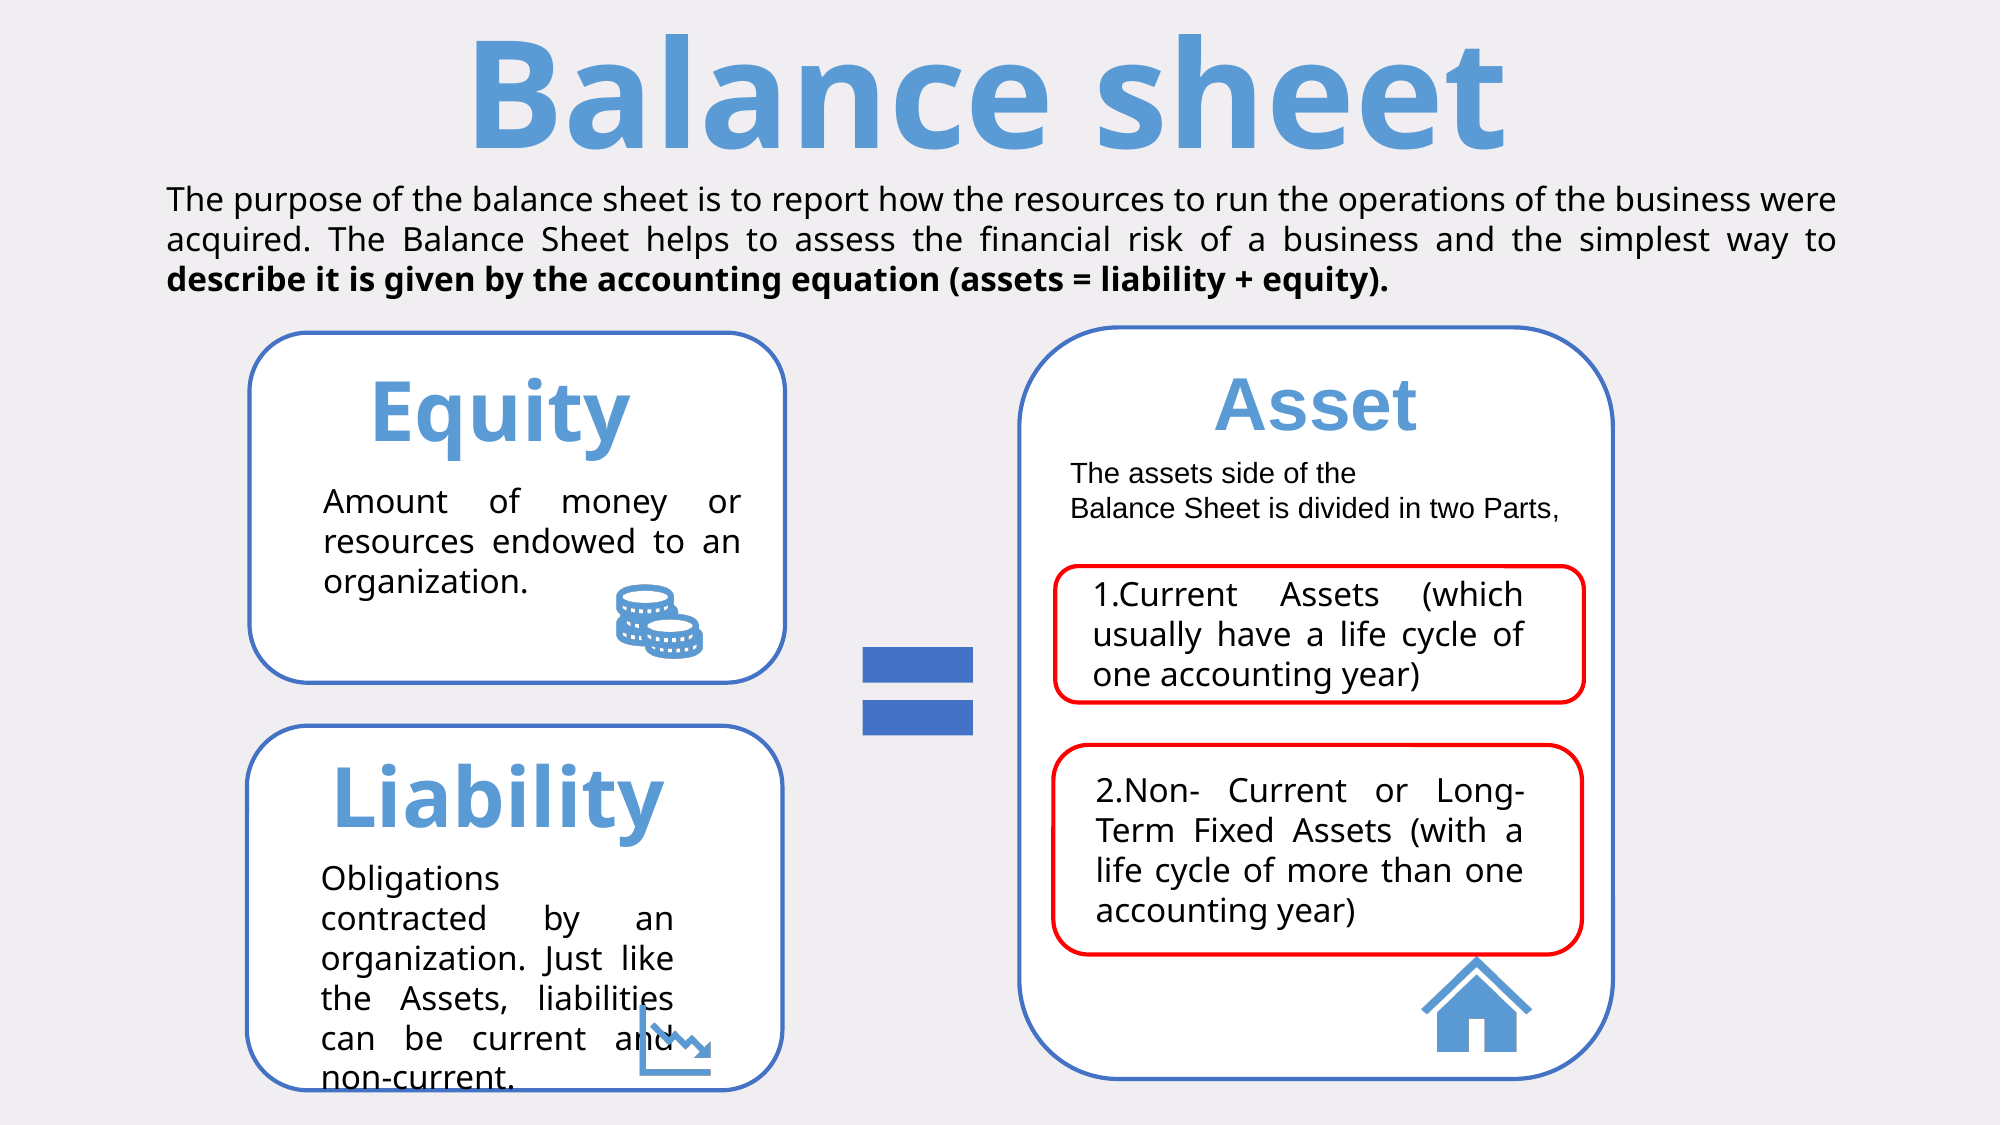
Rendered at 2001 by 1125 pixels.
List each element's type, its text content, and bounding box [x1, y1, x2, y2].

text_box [0, 725, 998, 1091]
text_box [1056, 564, 1586, 705]
text_box [861, 698, 975, 724]
text_box [1084, 325, 1578, 348]
text_box Balance sheet [16, 0, 1956, 187]
picture [1412, 940, 1540, 1068]
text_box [249, 332, 1354, 683]
text_box The assets side of the Balance Sheet is divided in two Parts, [1358, 447, 1613, 533]
text_box The purpose of the balance sheet is to report how the resources to run the operations of the business were acquired. The Balance Sheet helps to assess the financial risk of a business and the simplest way to describe it is given by the accounting equation (assets = liability + equity). [151, 170, 1855, 305]
text_box Asset [1358, 348, 2000, 453]
text_box [1017, 453, 1616, 1082]
text_box [1051, 742, 1585, 957]
